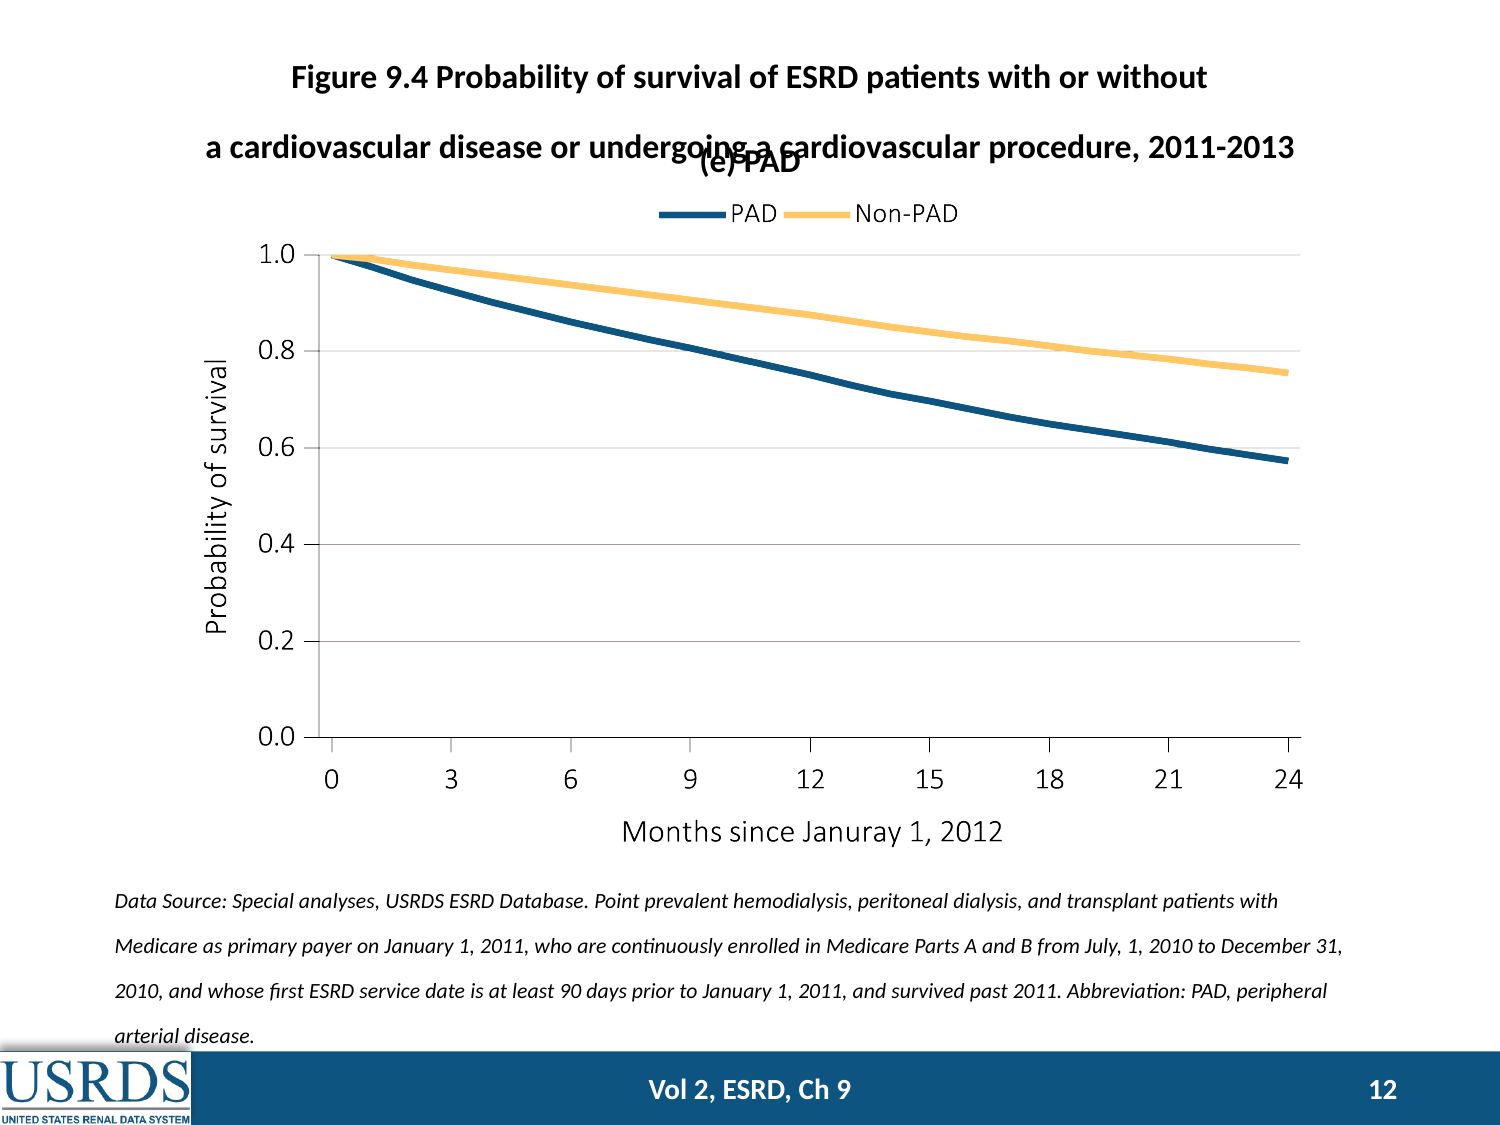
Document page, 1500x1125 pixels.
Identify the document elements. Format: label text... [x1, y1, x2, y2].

text_box Data Source: Special analyses, USRDS ESRD Database. Point prevalent hemodialysis, peritoneal dialysis, and transplant patients with Medicare as primary payer on January 1, 2011, who are continuously enrolled in Medicare Parts A and B from July, 1, 2010 to December 31, 2010, and whose first ESRD service date is at least 90 days prior to January 1, 2011, and survived past 2011. Abbreviation: PAD, peripheral arterial disease. [99, 874, 1363, 1070]
picture [0, 1051, 192, 1125]
picture [187, 187, 1313, 863]
text_box Figure 9.4 Probability of survival of ESRD patients with or without a cardiovascular disease or undergoing a cardiovascular procedure, 2011-2013 [0, 40, 1500, 196]
slide_number 12 [1262, 1062, 1413, 1108]
footer Vol 2, ESRD, Ch 9 [587, 1062, 913, 1113]
text_box (e) PAD [684, 131, 816, 185]
